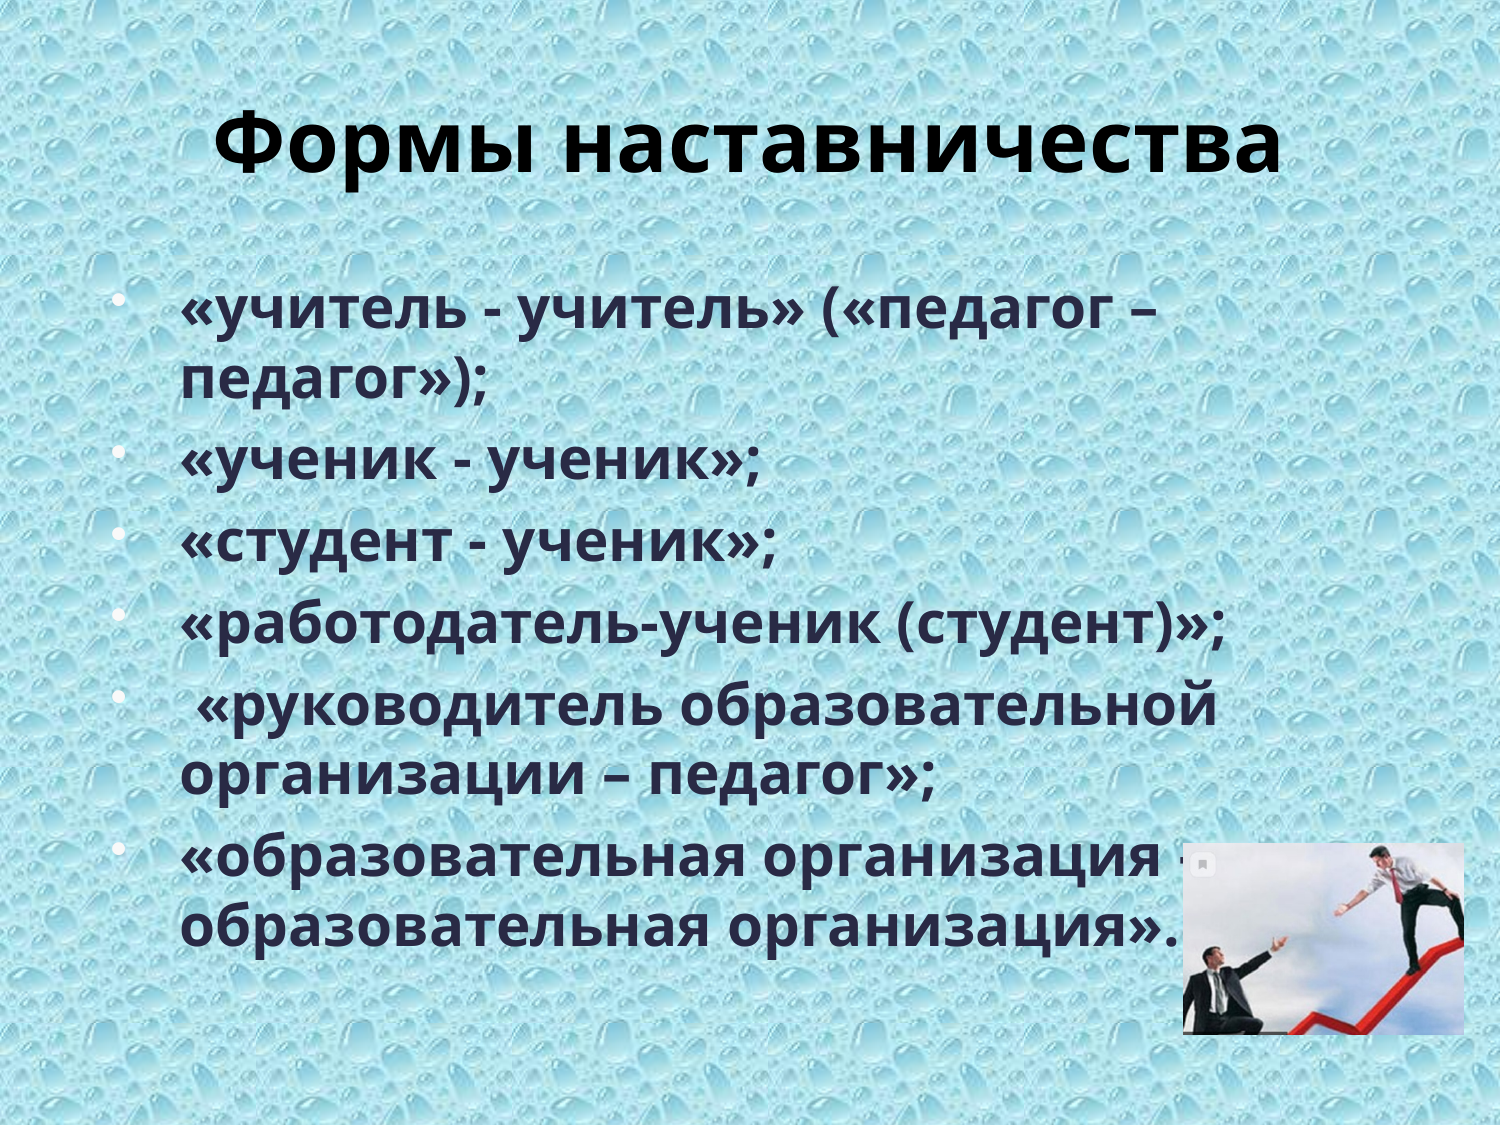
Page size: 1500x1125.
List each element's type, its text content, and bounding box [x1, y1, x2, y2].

title Формы наставничества [75, 45, 1425, 233]
list «учитель - учитель» («педагог – педагог»); «ученик - ученик»; «студент - ученик»; «работодатель-ученик (студент)»; «руководитель образовательной организации – педагог»; «образовательная организация – образовательная организация». [75, 262, 1425, 1035]
picture [0, 0, 1500, 1125]
